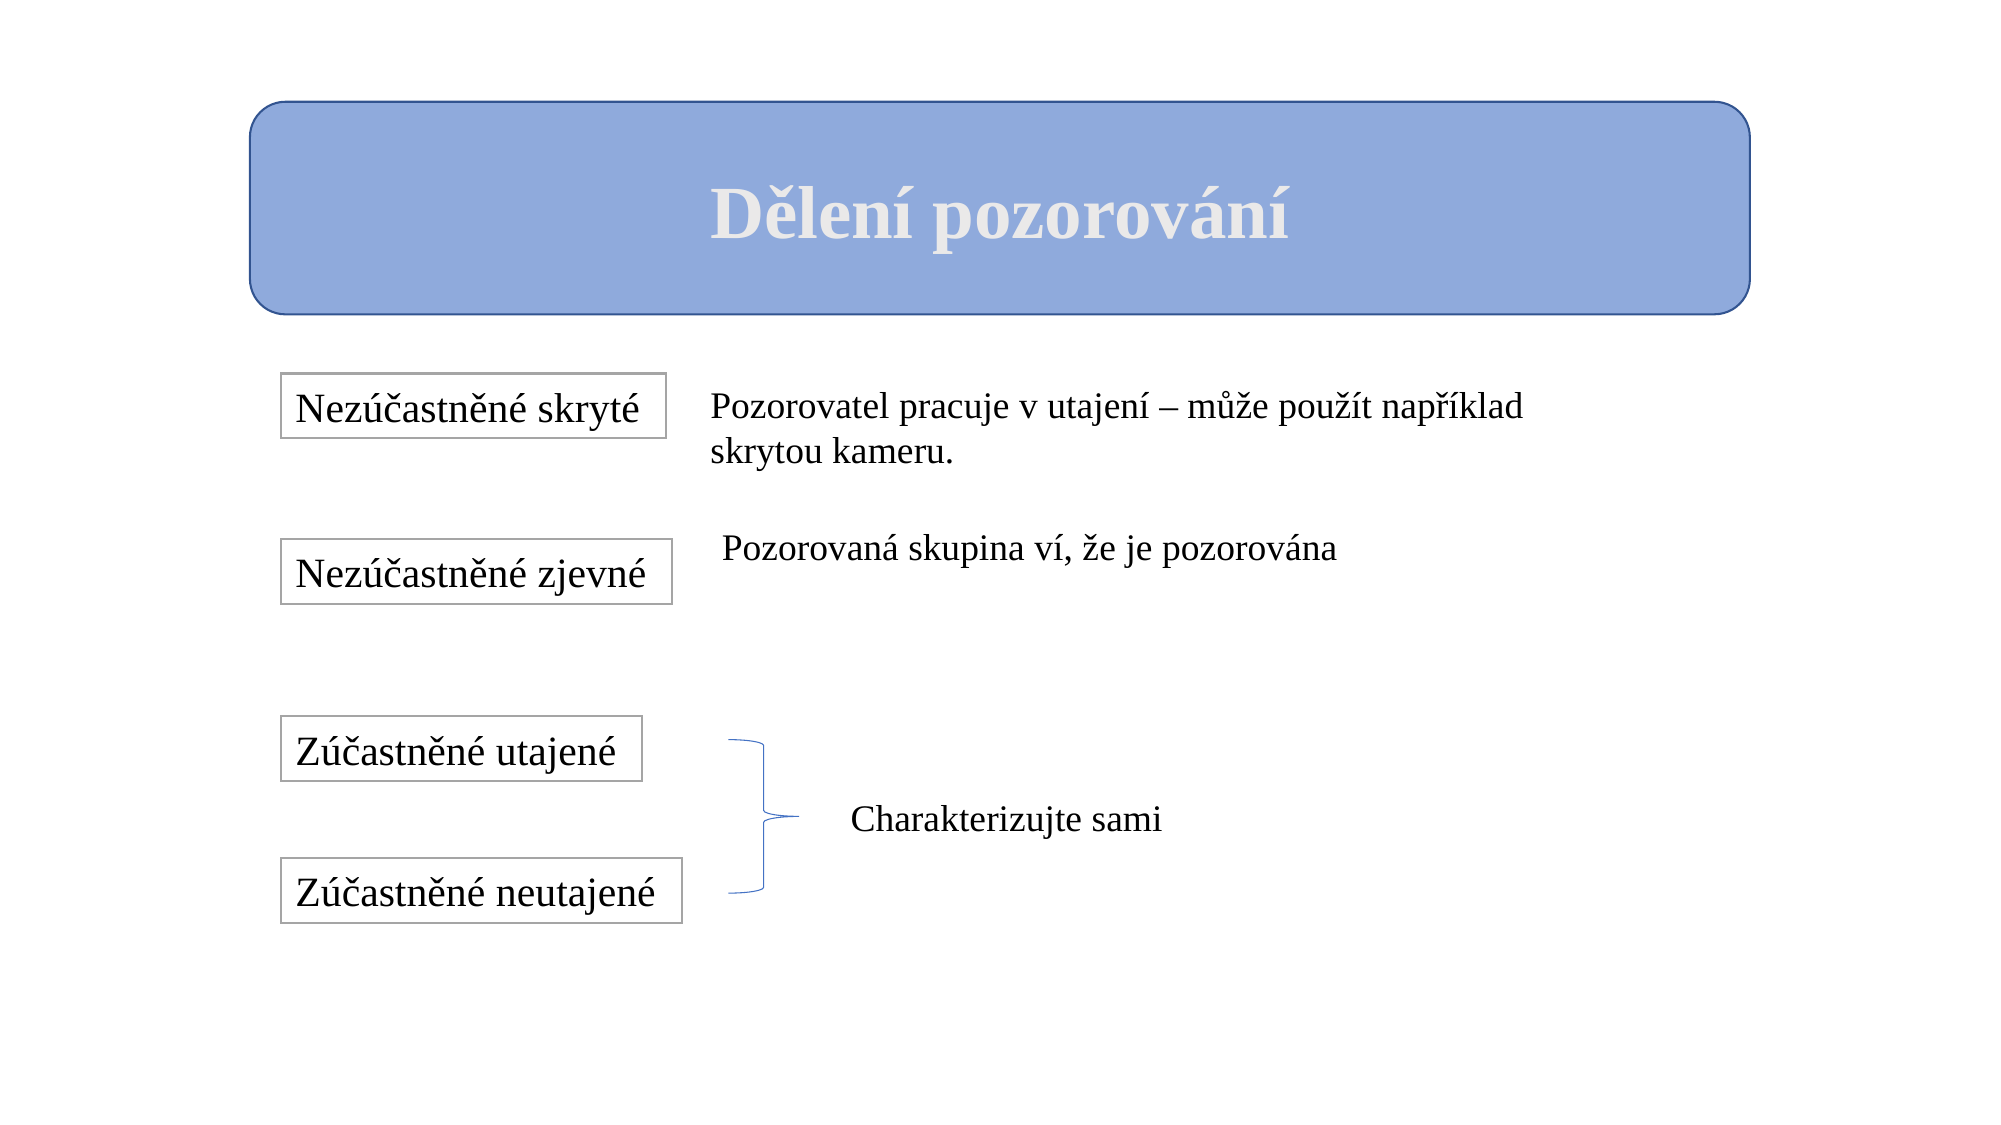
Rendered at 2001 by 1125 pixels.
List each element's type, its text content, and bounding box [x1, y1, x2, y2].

text_box Pozorovatel pracuje v utajení – může použít například skrytou kameru. [695, 373, 1550, 479]
text_box Nezúčastněné skryté [280, 372, 667, 439]
text_box Zúčastněné utajené [280, 715, 643, 782]
text_box Dělení pozorování [248, 100, 1751, 316]
text_box Pozorovaná skupina ví, že je pozorována [707, 515, 1363, 575]
text_box Charakterizujte sami [835, 786, 1179, 847]
text_box [728, 739, 800, 894]
text_box Nezúčastněné zjevné [280, 538, 673, 605]
text_box Zúčastněné neutajené [280, 857, 683, 924]
